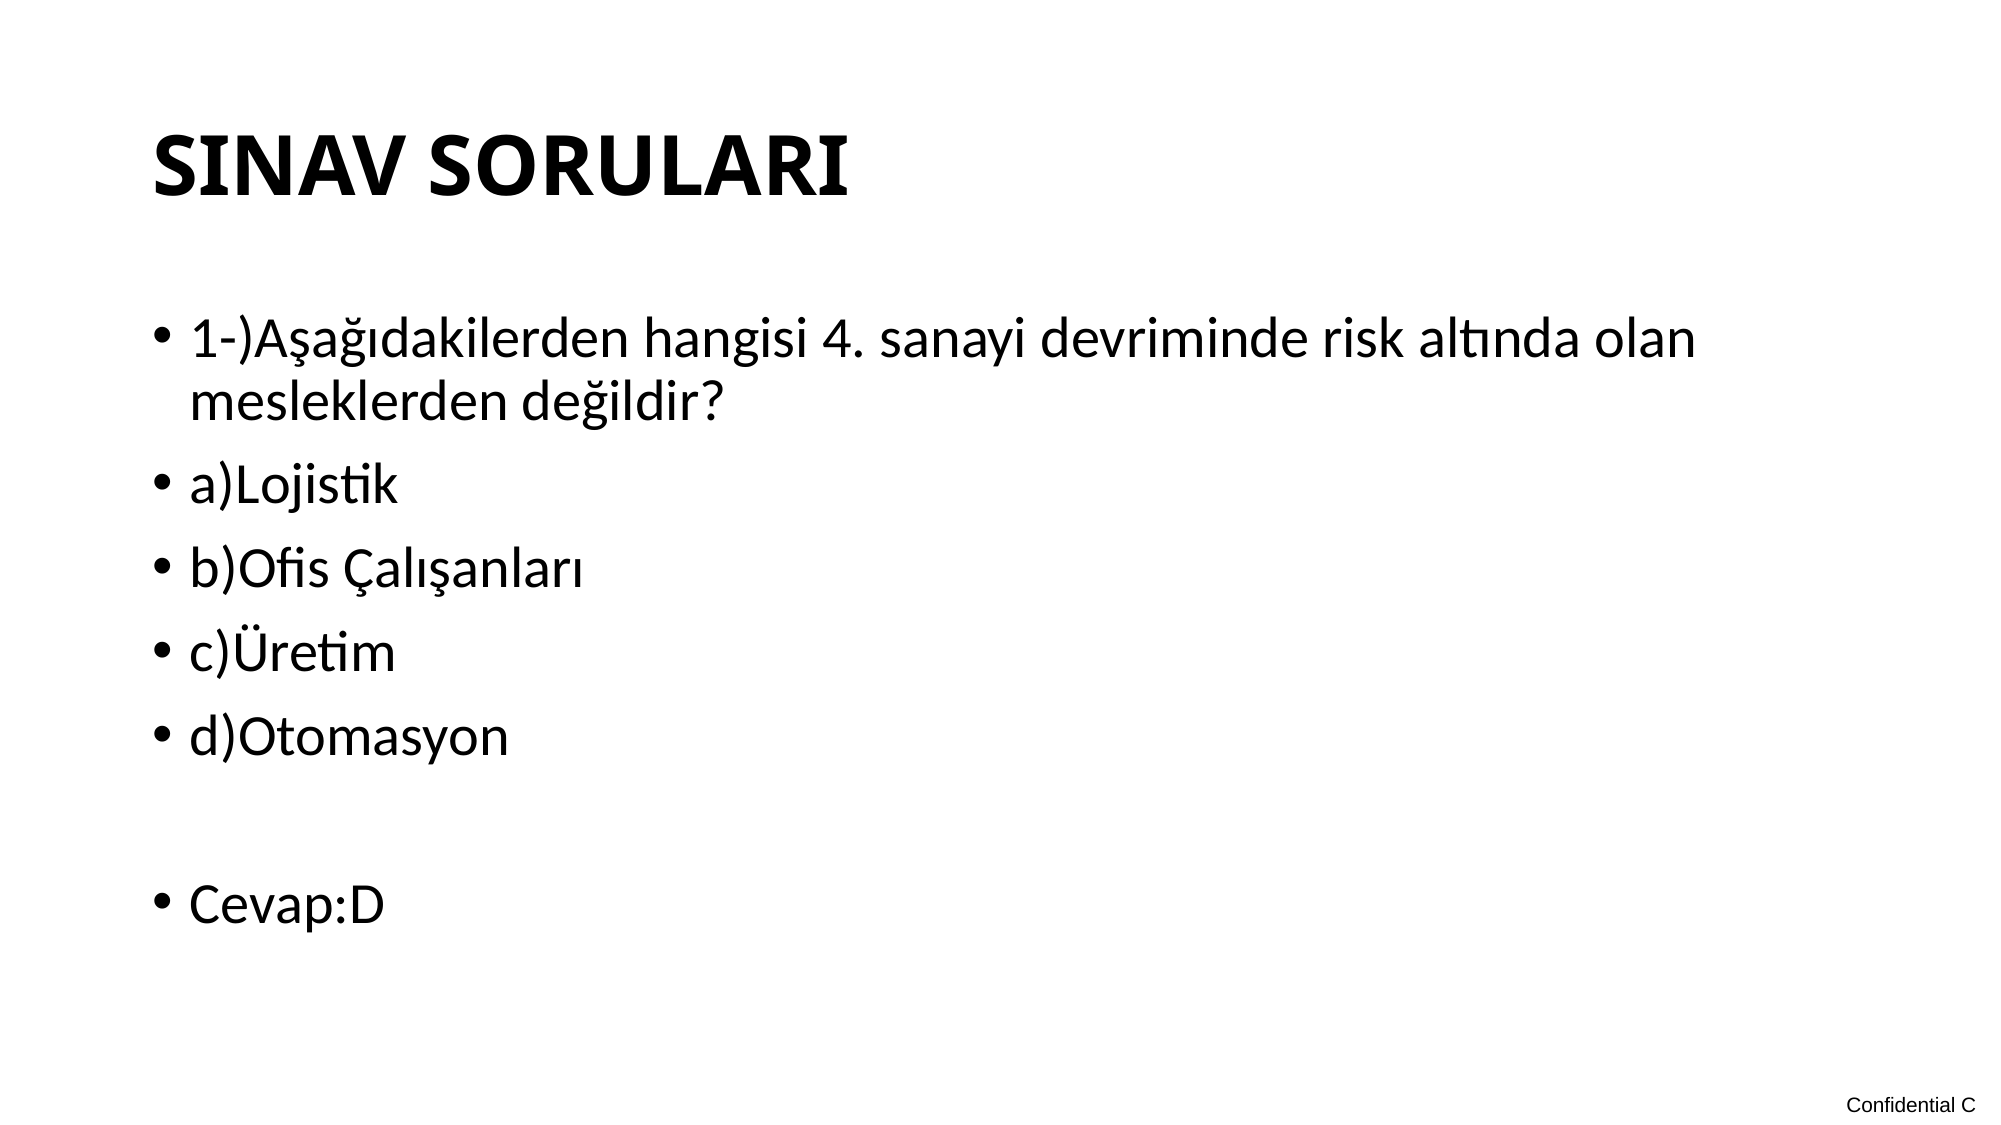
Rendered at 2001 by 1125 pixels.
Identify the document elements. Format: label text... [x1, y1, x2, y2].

list 1-)Aşağıdakilerden hangisi 4. sanayi devriminde risk altında olan mesleklerden değildir? a)Lojistik b)Ofis Çalışanları c)Üretim d)Otomasyon Cevap:D [137, 299, 1863, 1014]
title SINAV SORULARI [137, 59, 1863, 278]
